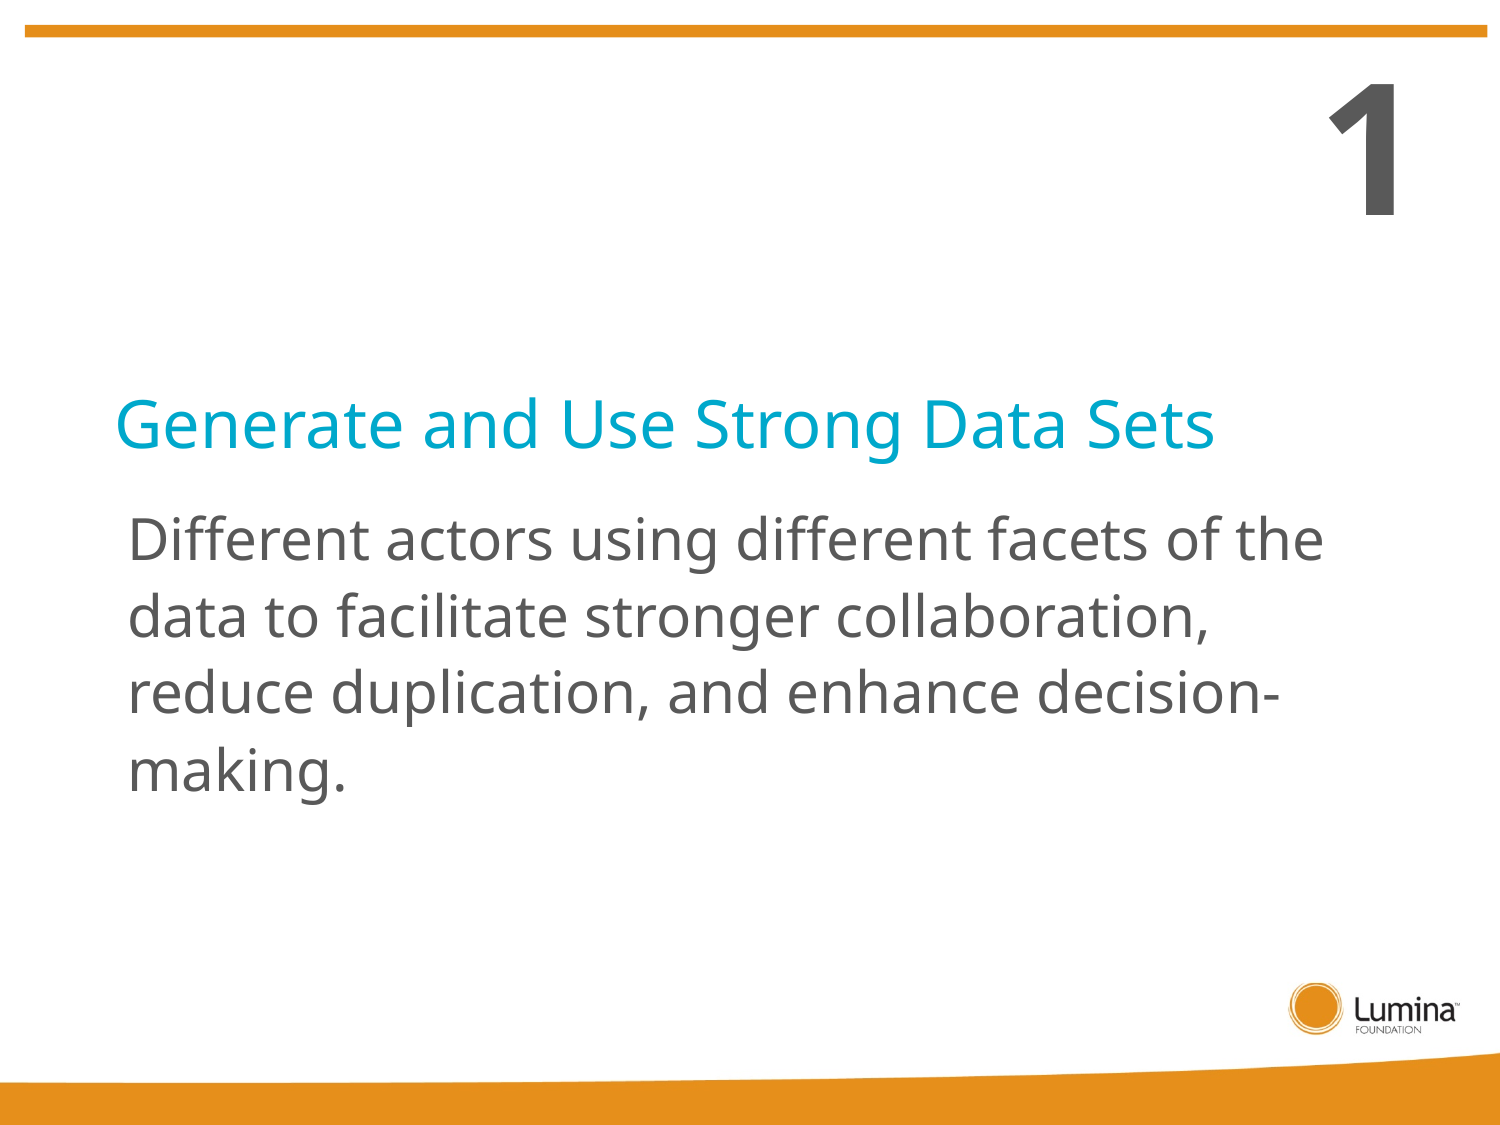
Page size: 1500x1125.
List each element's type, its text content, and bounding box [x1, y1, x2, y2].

text_box Different actors using different facets of the data to facilitate stronger collaboration, reduce duplication, and enhance decision-making. [112, 487, 1375, 810]
text_box [24, 24, 1488, 38]
picture [0, 0, 1500, 1125]
text_box Generate and Use Strong Data Sets [99, 374, 1450, 470]
text_box 1 [1303, 38, 1438, 260]
